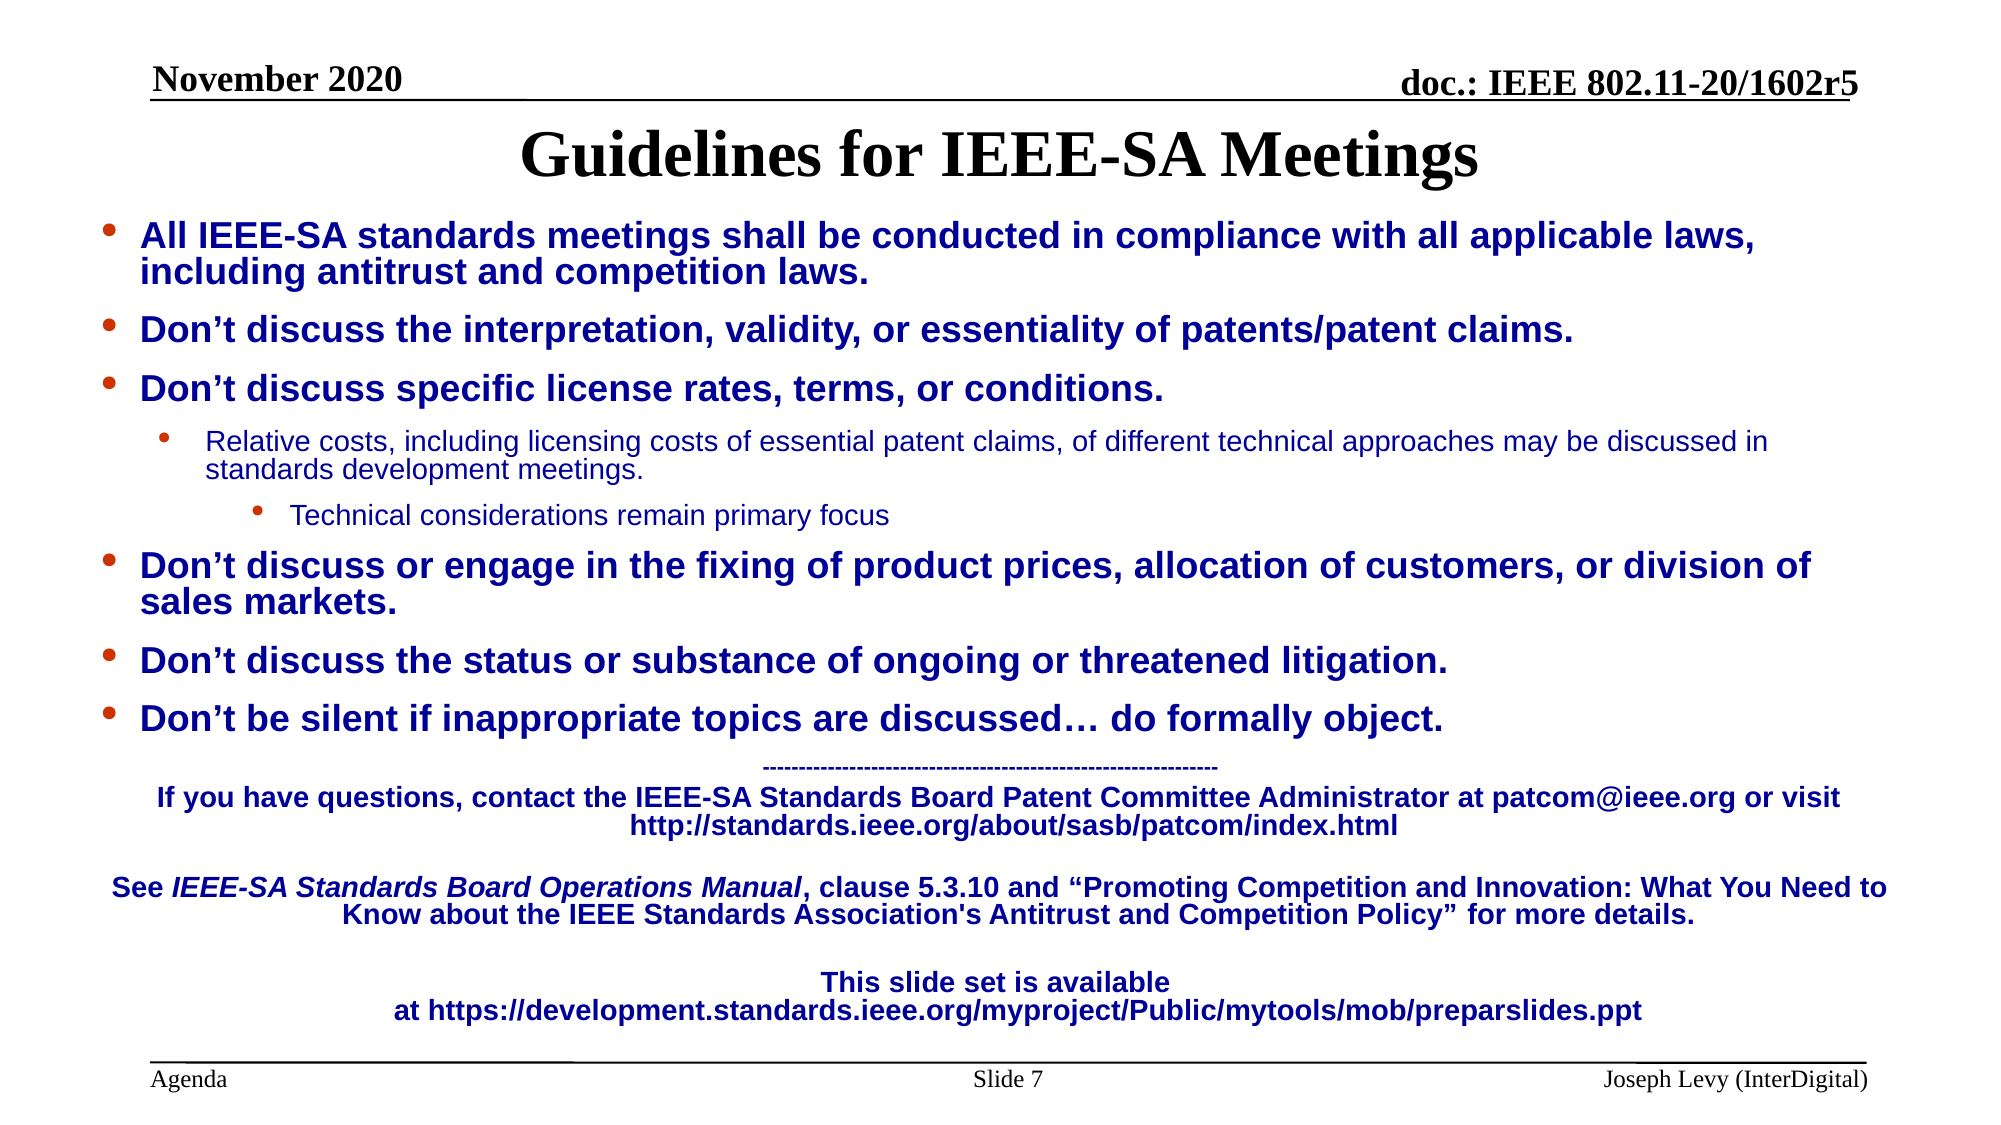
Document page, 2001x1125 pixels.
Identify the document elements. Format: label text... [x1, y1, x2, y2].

text_box All IEEE-SA standards meetings shall be conducted in compliance with all applicable laws, including antitrust and competition laws. Don’t discuss the interpretation, validity, or essentiality of patents/patent claims. Don’t discuss specific license rates, terms, or conditions. Relative costs, including licensing costs of essential patent claims, of different technical approaches may be discussed in standards development meetings. Technical considerations remain primary focus Don’t discuss or engage in the fixing of product prices, allocation of customers, or division of sales markets. Don’t discuss the status or substance of ongoing or threatened litigation. Don’t be silent if inappropriate topics are discussed… do formally object. --------------------------------------------------------------- If you have questions, contact the IEEE-SA Standards Board Patent Committee Administrator at patcom@ieee.org or visit http://standards.ieee.org/about/sasb/patcom/index.html See IEEE-SA Standards Board Operations Manual, clause 5.3.10 and “Promoting Competition and Innovation: What You Need to Know about the IEEE Standards Association's Antitrust and Competition Policy” for more details. This slide set is available at https://development.standards.ieee.org/myproject/Public/mytools/mob/preparslides.ppt [87, 187, 1913, 1063]
footer Joseph Levy (InterDigital) [1171, 1063, 1869, 1093]
slide_number Slide 7 [950, 1063, 1067, 1123]
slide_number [152, 54, 563, 100]
title Guidelines for IEEE-SA Meetings [149, 112, 1850, 187]
